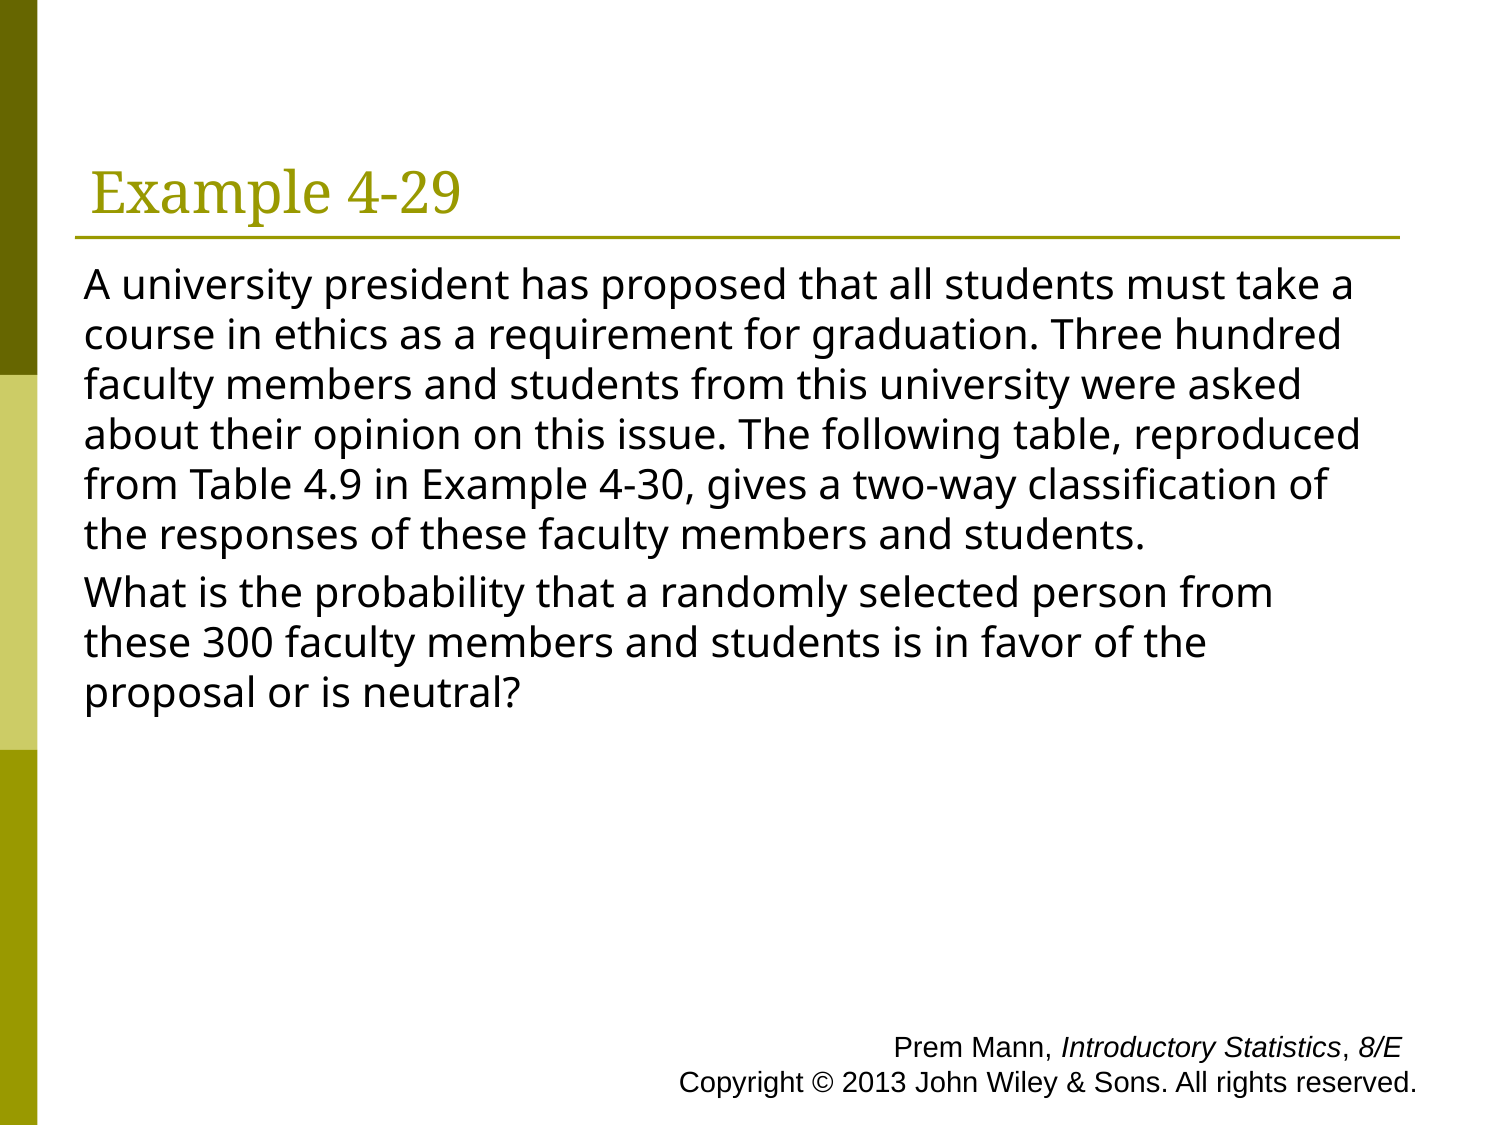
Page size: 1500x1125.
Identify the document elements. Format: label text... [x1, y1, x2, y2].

text_box Prem Mann, Introductory Statistics, 8/E Copyright © 2013 John Wiley & Sons. All rights reserved. [664, 1020, 1449, 1106]
title Example 4-29 [75, 45, 1425, 233]
list A university president has proposed that all students must take a course in ethics as a requirement for graduation. Three hundred faculty members and students from this university were asked about their opinion on this issue. The following table, reproduced from Table 4.9 in Example 4-30, gives a two-way classification of the responses of these faculty members and students. What is the probability that a randomly selected person from these 300 faculty members and students is in favor of the proposal or is neutral? [12, 249, 1393, 1013]
